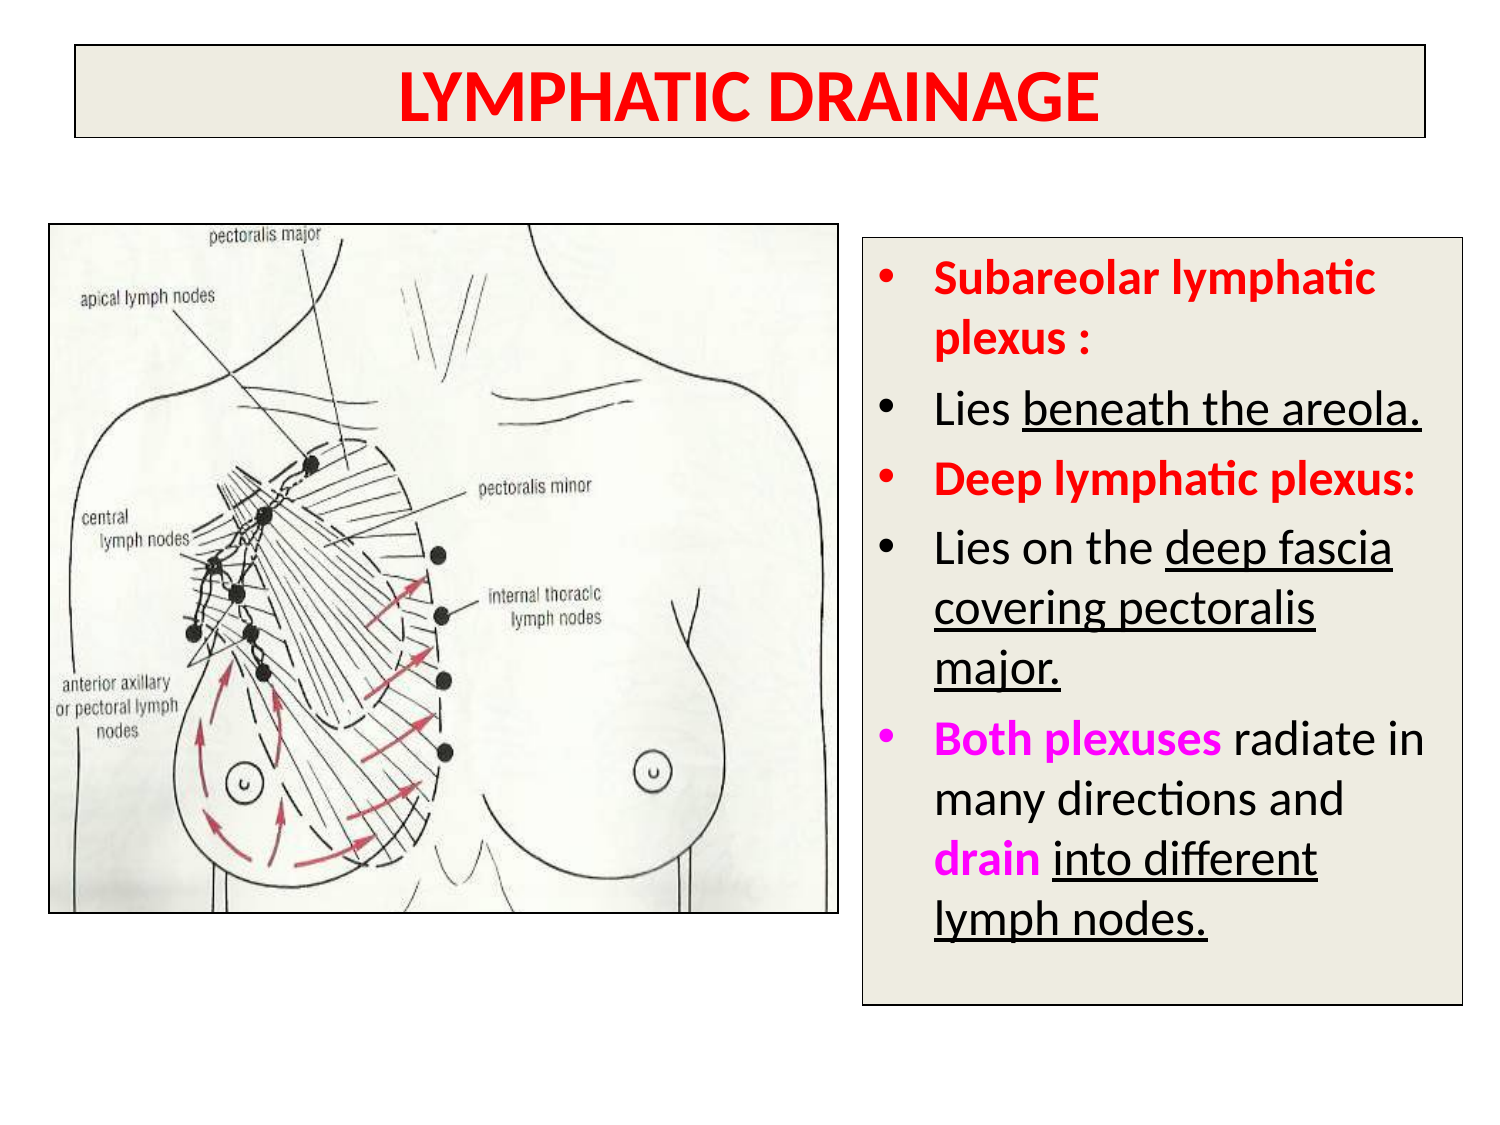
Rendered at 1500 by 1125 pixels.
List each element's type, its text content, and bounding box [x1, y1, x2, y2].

title LYMPHATIC DRAINAGE [74, 44, 1426, 138]
picture [49, 224, 838, 913]
list Subareolar lymphatic plexus : Lies beneath the areola. Deep lymphatic plexus: Lies on the deep fascia covering pectoralis major. Both plexuses radiate in many directions and drain into different lymph nodes. [862, 237, 1463, 1006]
